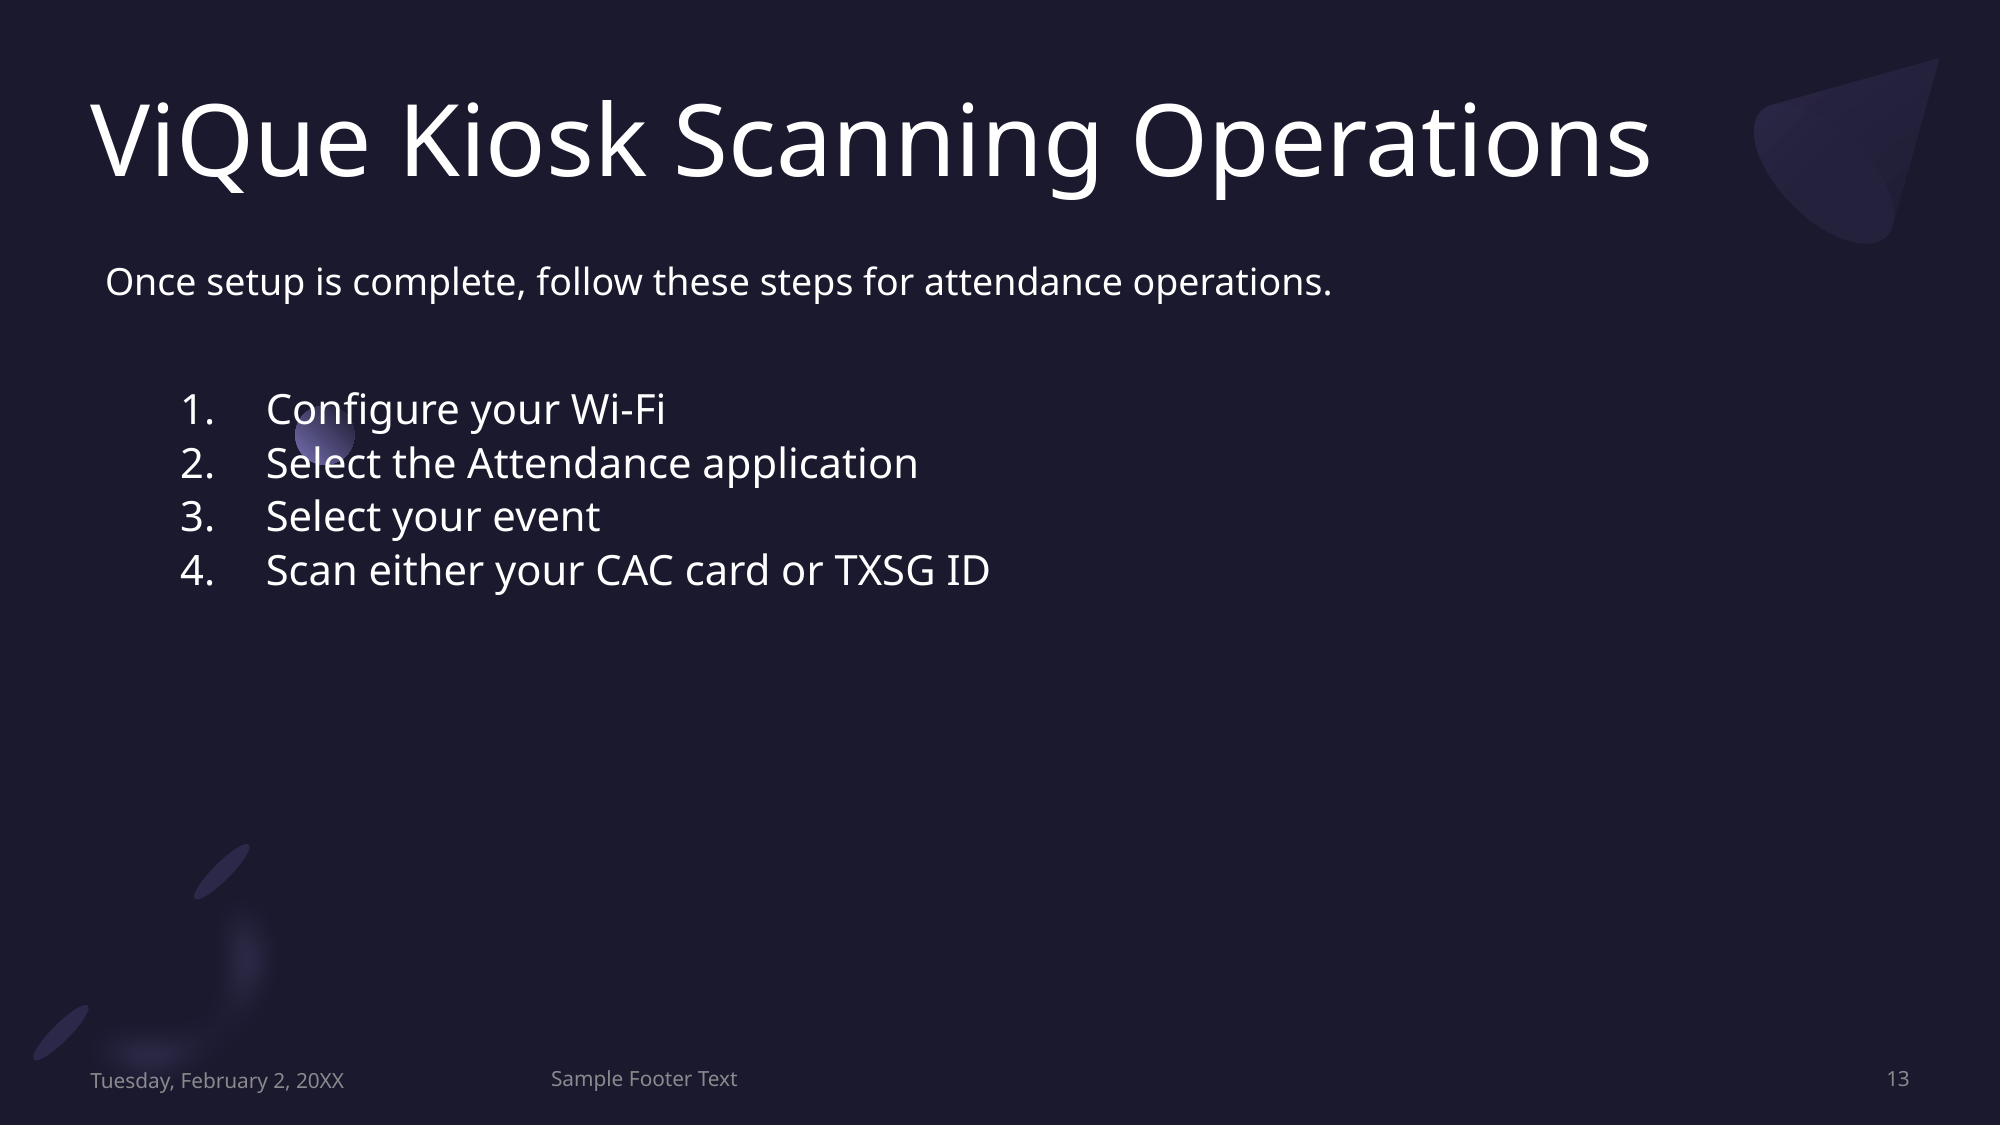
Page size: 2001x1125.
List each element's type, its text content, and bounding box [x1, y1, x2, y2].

text_box Once setup is complete, follow these steps for attendance operations. [90, 250, 1910, 311]
footer Sample Footer Text [551, 1067, 1598, 1093]
slide_number 13 [1632, 1067, 1910, 1093]
title ViQue Kiosk Scanning Operations [90, 90, 1911, 309]
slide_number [90, 1067, 522, 1093]
text_box Configure your Wi-Fi Select the Attendance application Select your event Scan either your CAC card or TXSG ID [90, 372, 1605, 601]
